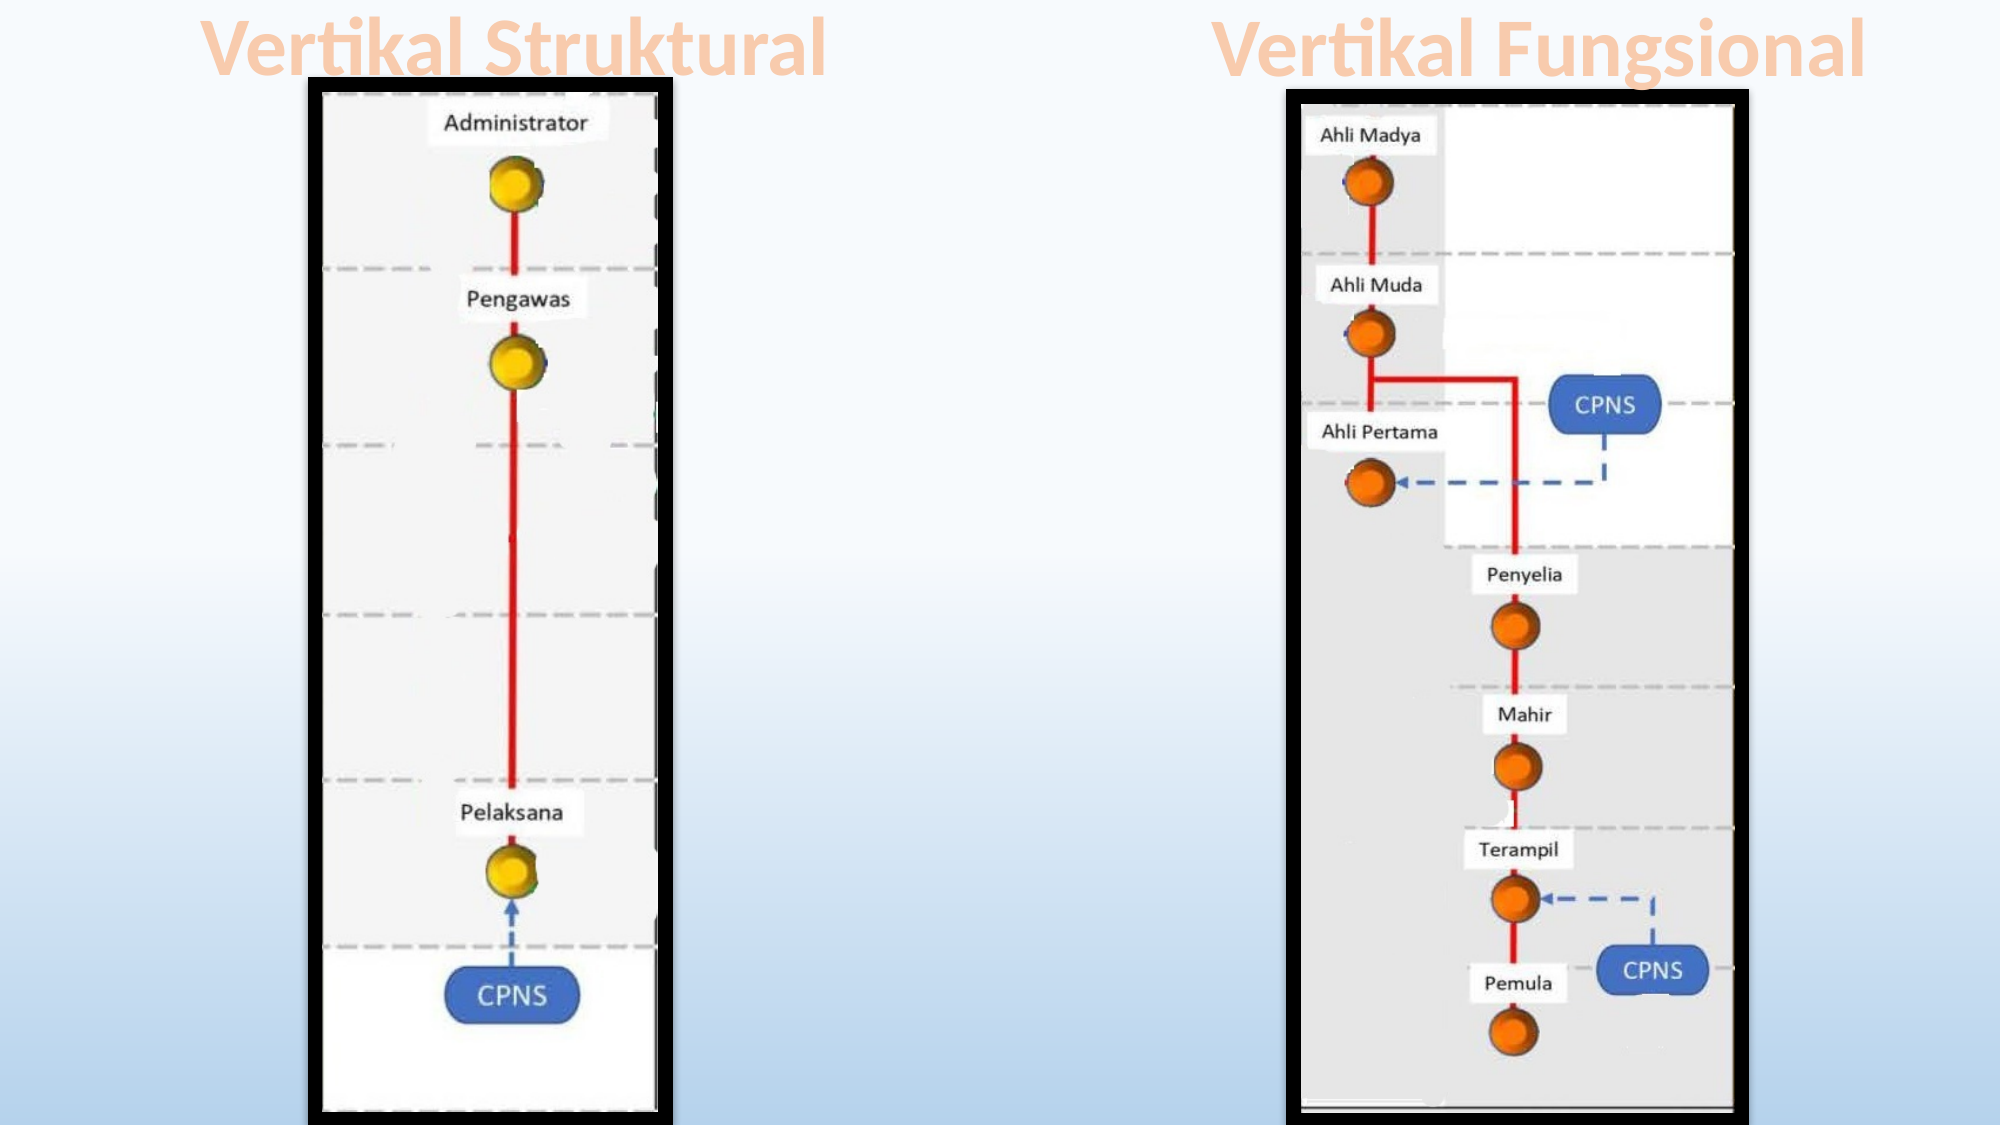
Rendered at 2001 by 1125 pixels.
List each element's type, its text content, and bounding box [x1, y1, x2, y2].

picture [1300, 103, 1735, 1113]
text_box Vertikal Struktural [93, 0, 938, 100]
picture [322, 91, 659, 1113]
text_box Vertikal Fungsional [1117, 0, 1962, 101]
